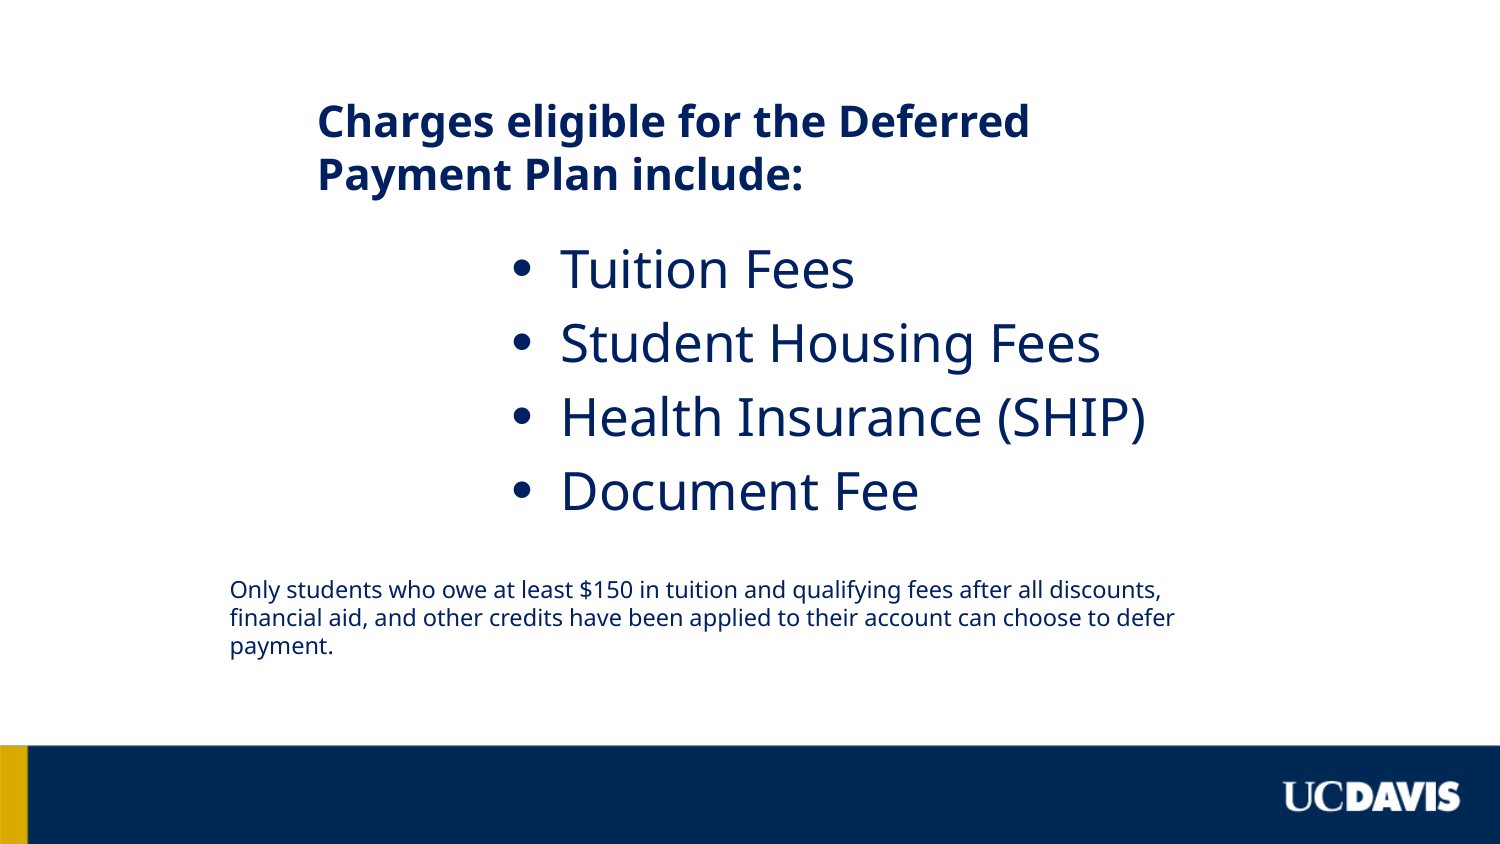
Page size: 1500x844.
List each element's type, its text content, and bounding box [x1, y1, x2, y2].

list Tuition Fees Student Housing Fees Health Insurance (SHIP) Document Fee Only students who owe at least $150 in tuition and qualifying fees after all discounts, financial aid, and other credits have been applied to their account can choose to defer payment. [214, 228, 1253, 669]
title Charges eligible for the Deferred Payment Plan include: [301, 135, 1228, 228]
picture [0, 745, 1500, 844]
